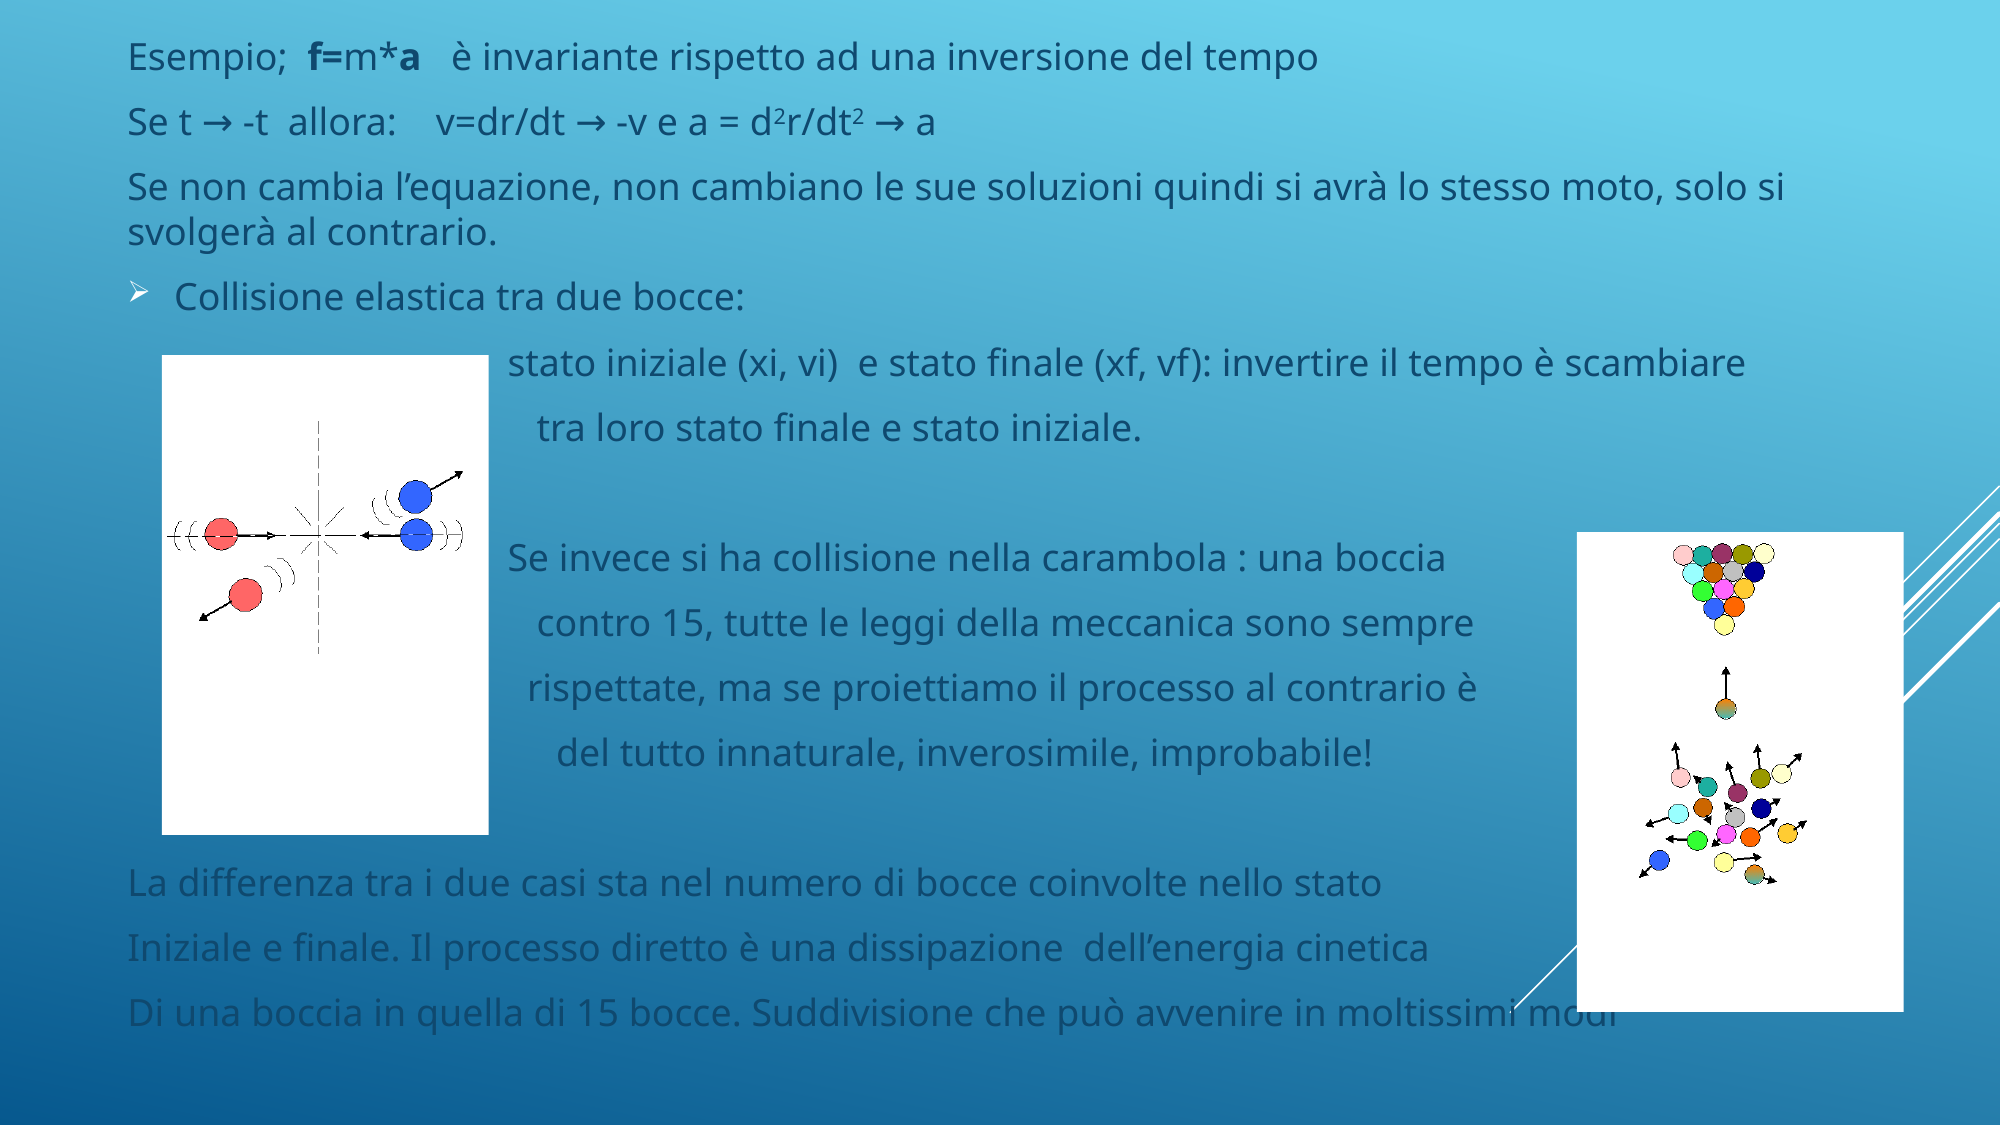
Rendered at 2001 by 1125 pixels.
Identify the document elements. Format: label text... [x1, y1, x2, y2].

picture [161, 355, 489, 835]
picture [1576, 532, 1904, 1012]
list Esempio; f=m*a è invariante rispetto ad una inversione del tempo Se t → -t allora: v=dr/dt → -v e a = d2r/dt2 → a Se non cambia l’equazione, non cambiano le sue soluzioni quindi si avrà lo stesso moto, solo si svolgerà al contrario. Collisione elastica tra due bocce: stato iniziale (xi, vi) e stato finale (xf, vf): invertire il tempo è scambiare tra loro stato finale e stato iniziale. Se invece si ha collisione nella carambola : una boccia contro 15, tutte le leggi della meccanica sono sempre rispettate, ma se proiettiamo il processo al contrario è del tutto innaturale, inverosimile, improbabile! La differenza tra i due casi sta nel numero di bocce coinvolte nello stato Iniziale e finale. Il processo diretto è una dissipazione dell’energia cinetica Di una boccia in quella di 15 bocce. Suddivisione che può avvenire in moltissimi modi [112, 25, 1953, 1089]
